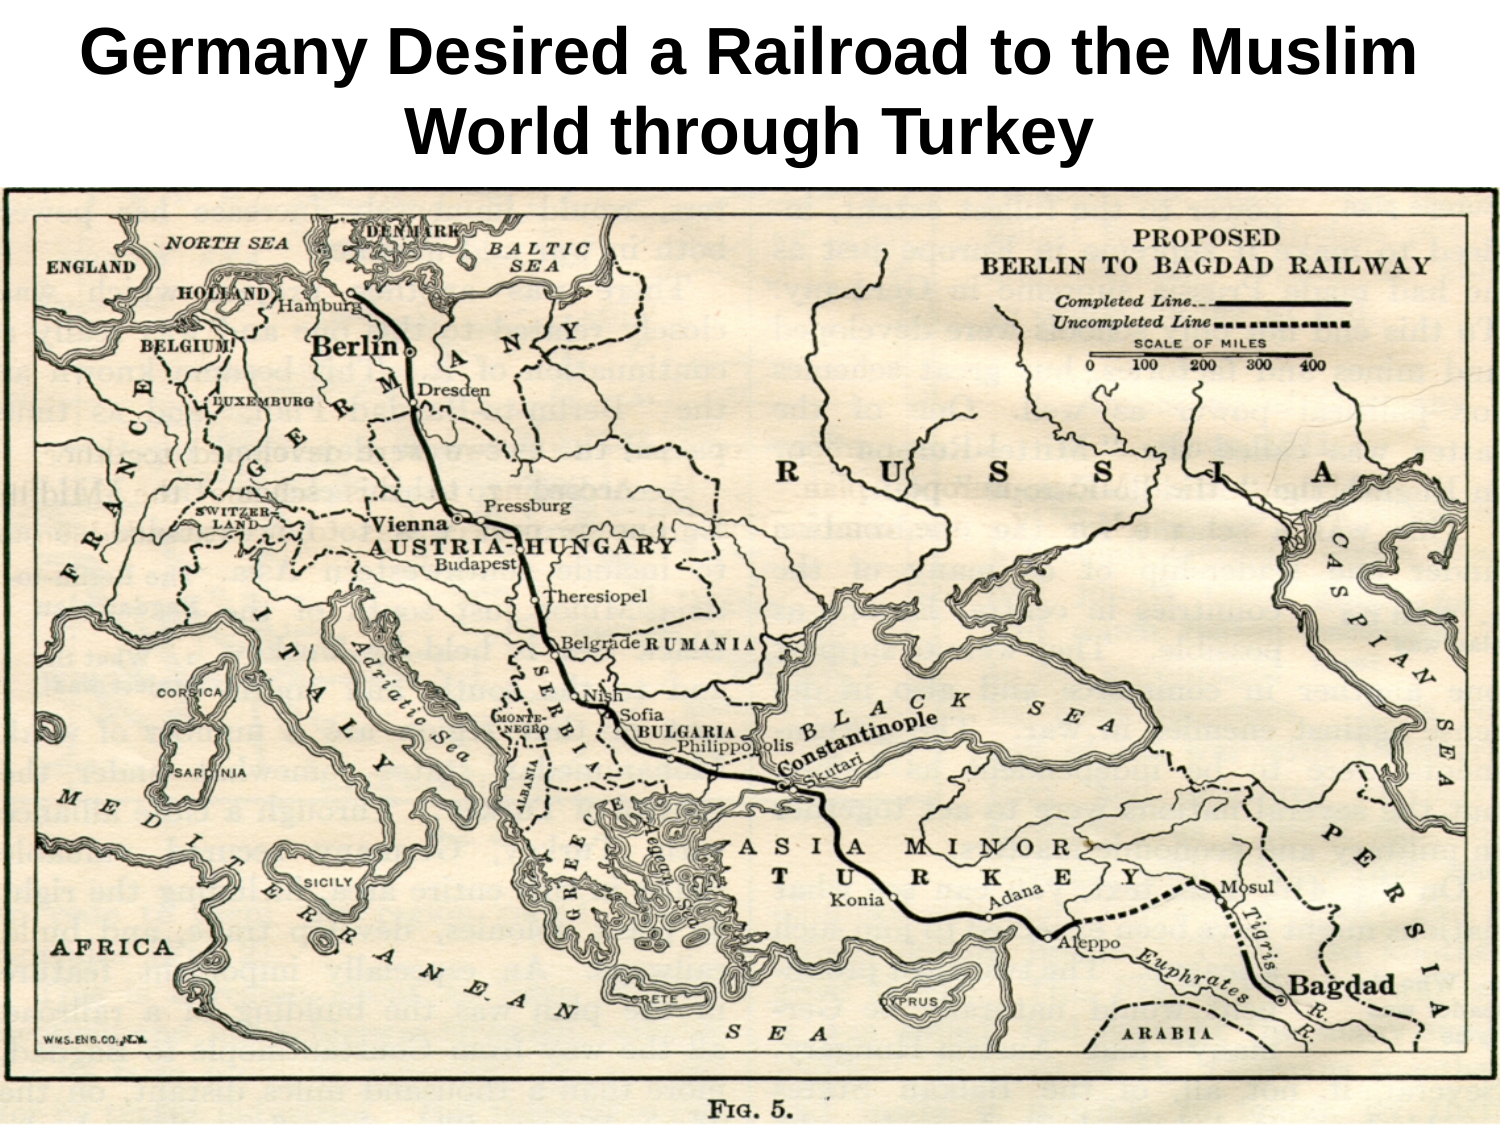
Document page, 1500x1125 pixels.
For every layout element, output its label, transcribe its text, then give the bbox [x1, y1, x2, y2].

picture [0, 187, 1500, 1125]
title Germany Desired a Railroad to the Muslim World through Turkey [0, 12, 1500, 163]
